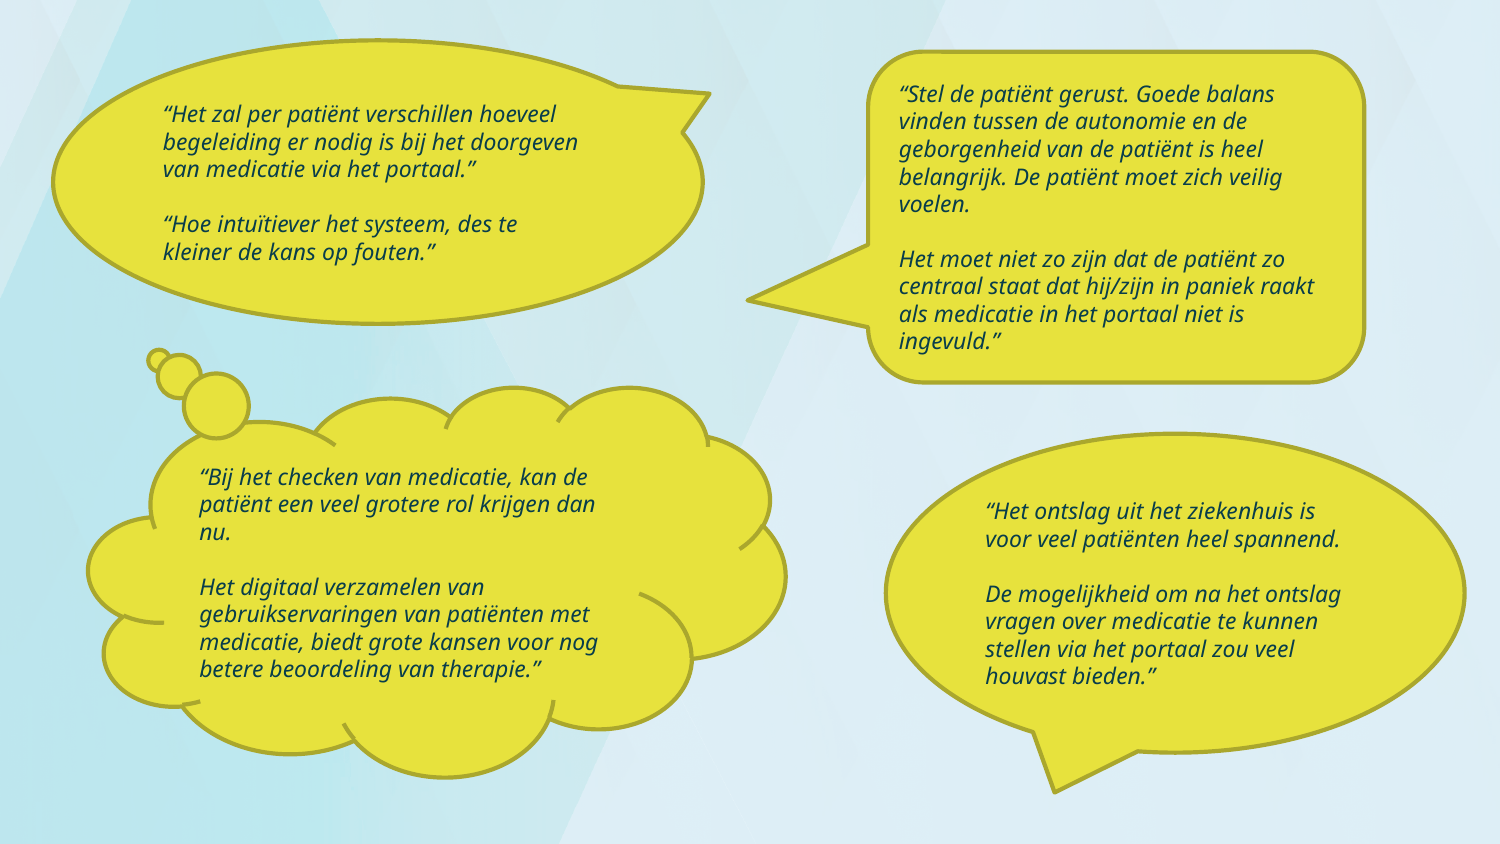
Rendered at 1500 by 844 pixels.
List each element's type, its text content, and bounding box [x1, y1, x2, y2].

text_box “Het ontslag uit het ziekenhuis is voor veel patiënten heel spannend. De mogelijkheid om na het ontslag vragen over medicatie te kunnen stellen via het portaal zou veel houvast bieden.” [883, 431, 1467, 795]
text_box “Stel de patiënt gerust. Goede balans vinden tussen de autonomie en de geborgenheid van de patiënt is heel belangrijk. De patiënt moet zich veilig voelen. Het moet niet zo zijn dat de patiënt zo centraal staat dat hij/zijn in paniek raakt als medicatie in het portaal niet is ingevuld.” [745, 49, 1367, 385]
text_box “Het zal per patiënt verschillen hoeveel begeleiding er nodig is bij het doorgeven van medicatie via het portaal.” “Hoe intuïtiever het systeem, des te kleiner de kans op fouten.” [50, 38, 712, 326]
text_box “Bij het checken van medicatie, kan de patiënt een veel grotere rol krijgen dan nu. Het digitaal verzamelen van gebruikservaringen van patiënten met medicatie, biedt grote kansen voor nog betere beoordeling van therapie.” [85, 347, 788, 780]
